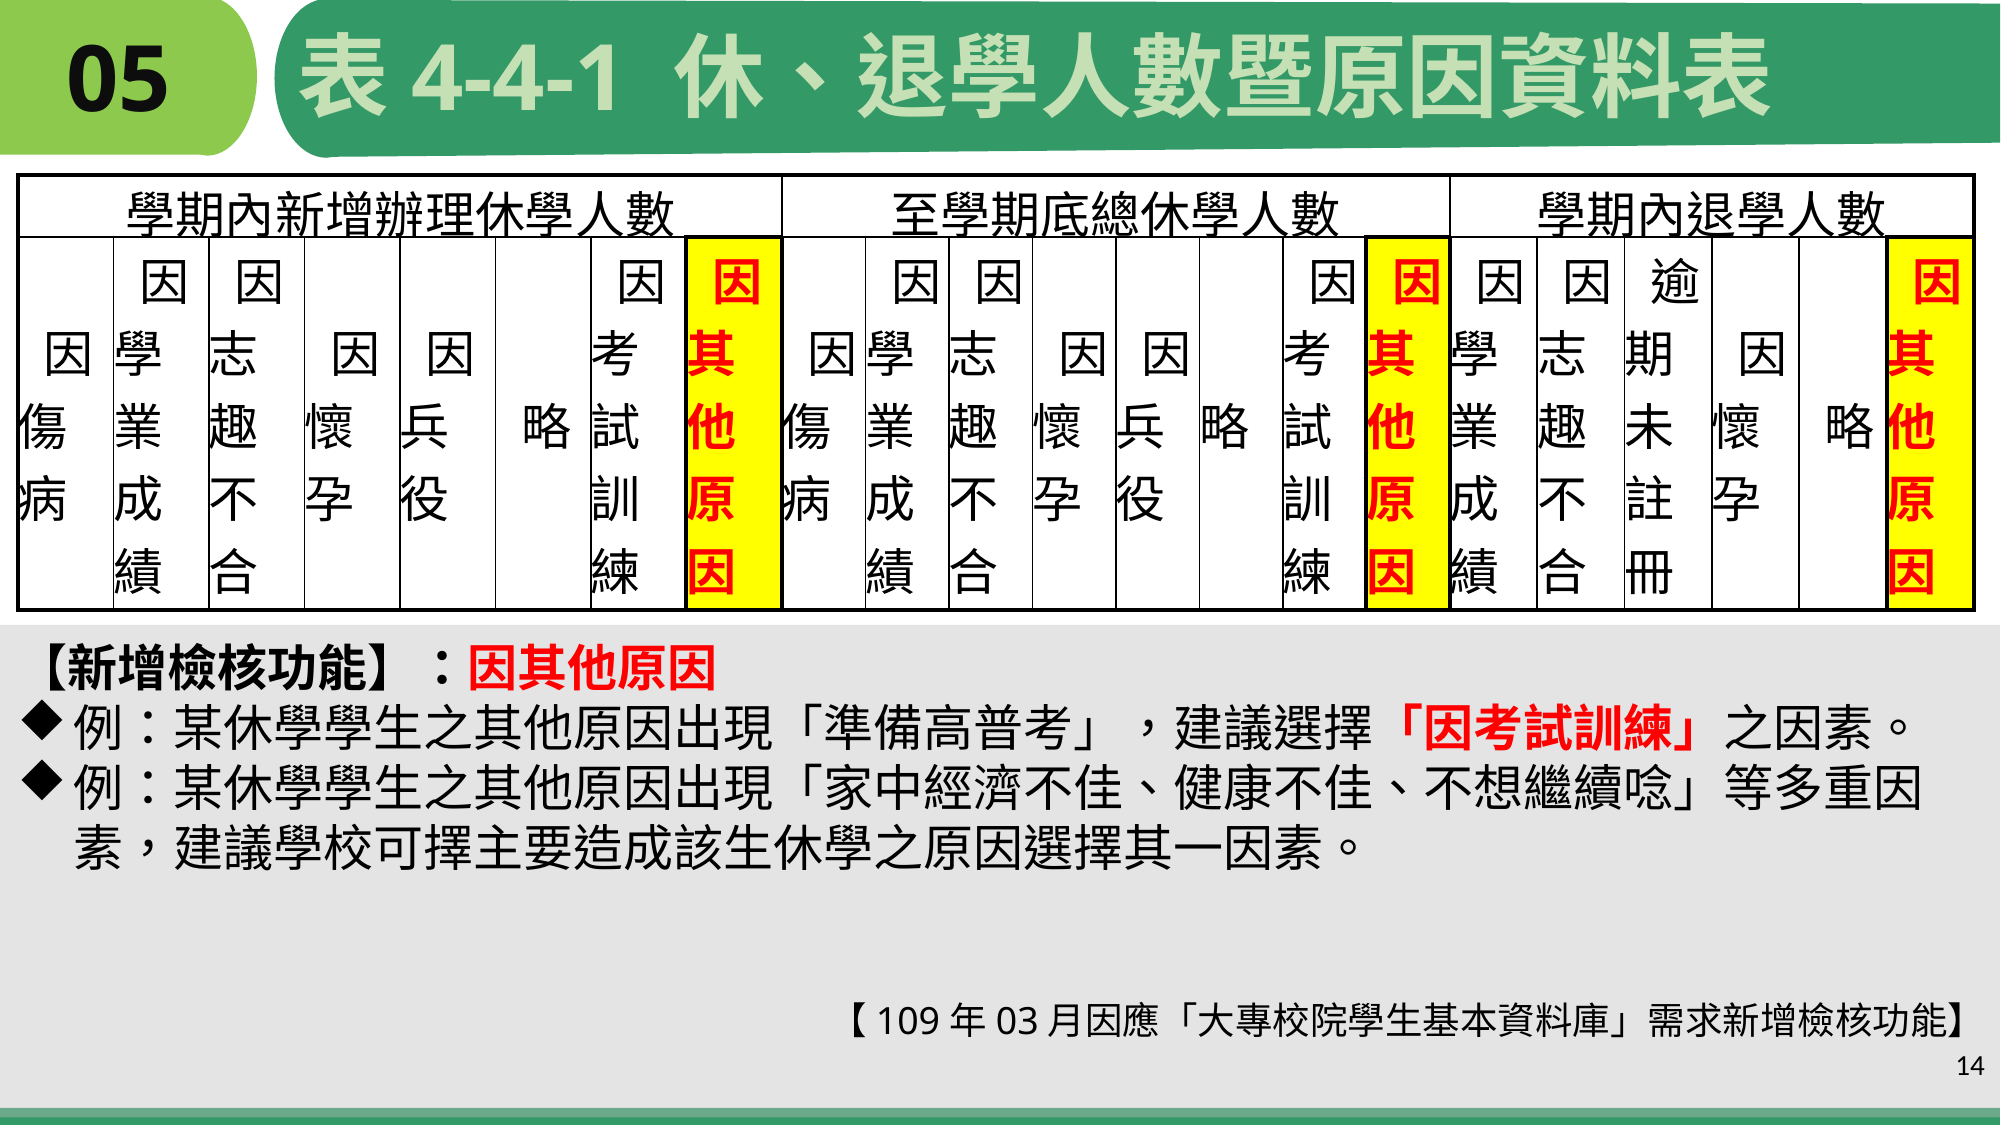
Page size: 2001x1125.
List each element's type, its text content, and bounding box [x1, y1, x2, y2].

table_cell 因學業成績 [114, 238, 208, 608]
table_cell 因懷孕 [305, 238, 399, 608]
table_cell 因傷病 [784, 238, 865, 608]
table_header 學期內退學人數 [1451, 177, 1972, 236]
table_cell 因兵役 [1117, 238, 1199, 608]
table_cell 因兵役 [401, 238, 495, 608]
table_cell 因考試訓練 [1284, 238, 1364, 608]
table_cell 因其他原因 [688, 239, 780, 608]
title 05 [51, 24, 257, 173]
text_box 【新增檢核功能】：因其他原因 例：某休學學生之其他原因出現「準備高普考」，建議選擇「因考試訓練」之因素。 例：某休學學生之其他原因出現「家中經濟不佳、健康不佳、不想繼續唸」等多重因素，建議學校可擇主要造成該生休學之原因選擇其一因素。 【109年03月因應「大專校院學生基本資料庫」需求新增檢核功能】 [2, 629, 2000, 1110]
table_cell 因志趣不合 [1538, 238, 1624, 608]
table_cell 因學業成績 [866, 238, 948, 608]
table_cell 因志趣不合 [210, 238, 304, 608]
table_cell 因傷病 [20, 238, 113, 608]
table_header 學期內新增辦理休學人數 [20, 177, 781, 236]
table_cell 因學業成績 [1452, 238, 1536, 608]
table_cell 略 [1200, 238, 1282, 608]
table_header 至學期底總休學人數 [783, 177, 1449, 236]
table_cell 因懷孕 [1033, 238, 1115, 608]
table_cell 因志趣不合 [950, 238, 1032, 608]
table_cell 略 [496, 238, 590, 608]
table_cell 因其他原因 [1368, 239, 1448, 608]
table_cell 略 [1800, 238, 1885, 608]
table_cell 因考試訓練 [592, 238, 684, 608]
table_cell 逾期未註冊 [1625, 238, 1711, 608]
text_box 表4-4-1 休、退學人數暨原因資料表 [282, 24, 2000, 147]
table_cell 因懷孕 [1713, 238, 1798, 608]
table_cell 因其他原因 [1889, 239, 1972, 608]
